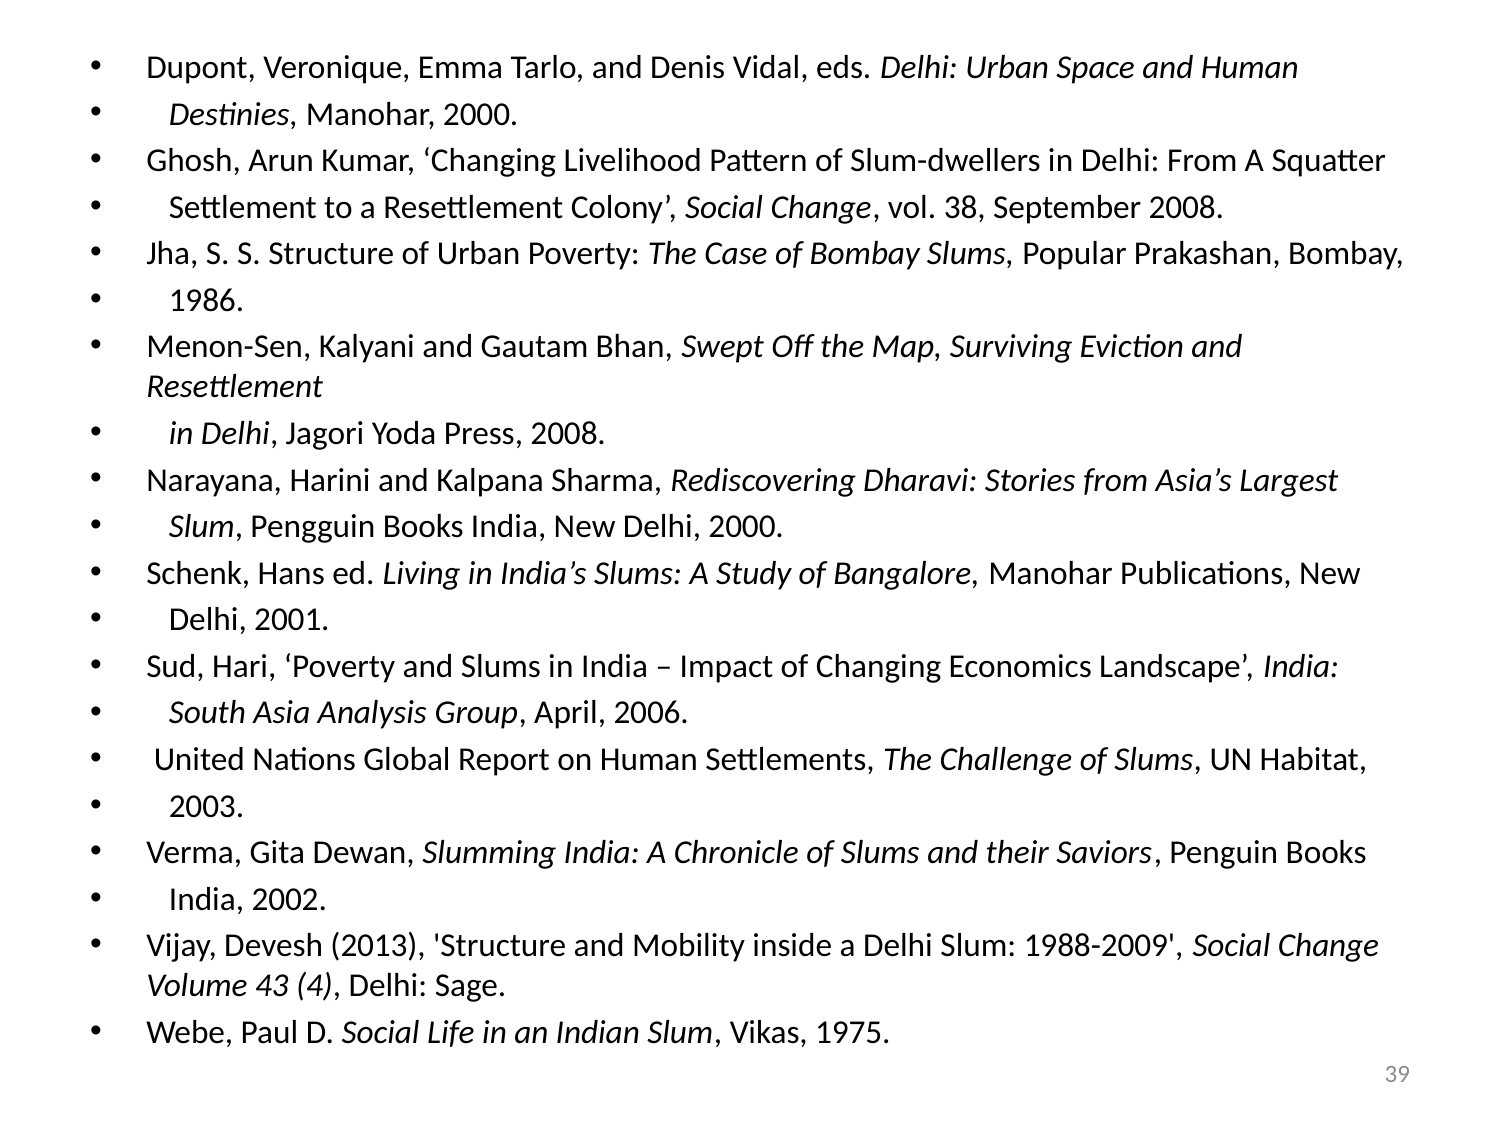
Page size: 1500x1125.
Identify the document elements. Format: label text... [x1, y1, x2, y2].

slide_number 39 [1074, 1042, 1425, 1103]
list Dupont, Veronique, Emma Tarlo, and Denis Vidal, eds. Delhi: Urban Space and Human Destinies, Manohar, 2000. Ghosh, Arun Kumar, ‘Changing Livelihood Pattern of Slum-dwellers in Delhi: From A Squatter Settlement to a Resettlement Colony’, Social Change, vol. 38, September 2008. Jha, S. S. Structure of Urban Poverty: The Case of Bombay Slums, Popular Prakashan, Bombay, 1986. Menon-Sen, Kalyani and Gautam Bhan, Swept Off the Map, Surviving Eviction and Resettlement in Delhi, Jagori Yoda Press, 2008. Narayana, Harini and Kalpana Sharma, Rediscovering Dharavi: Stories from Asia’s Largest Slum, Pengguin Books India, New Delhi, 2000. Schenk, Hans ed. Living in India’s Slums: A Study of Bangalore, Manohar Publications, New Delhi, 2001. Sud, Hari, ‘Poverty and Slums in India – Impact of Changing Economics Landscape’, India: South Asia Analysis Group, April, 2006. United Nations Global Report on Human Settlements, The Challenge of Slums, UN Habitat, 2003. Verma, Gita Dewan, Slumming India: A Chronicle of Slums and their Saviors, Penguin Books India, 2002. Vijay, Devesh (2013), 'Structure and Mobility inside a Delhi Slum: 1988-2009', Social Change Volume 43 (4), Delhi: Sage. Webe, Paul D. Social Life in an Indian Slum, Vikas, 1975. [75, 37, 1425, 1125]
